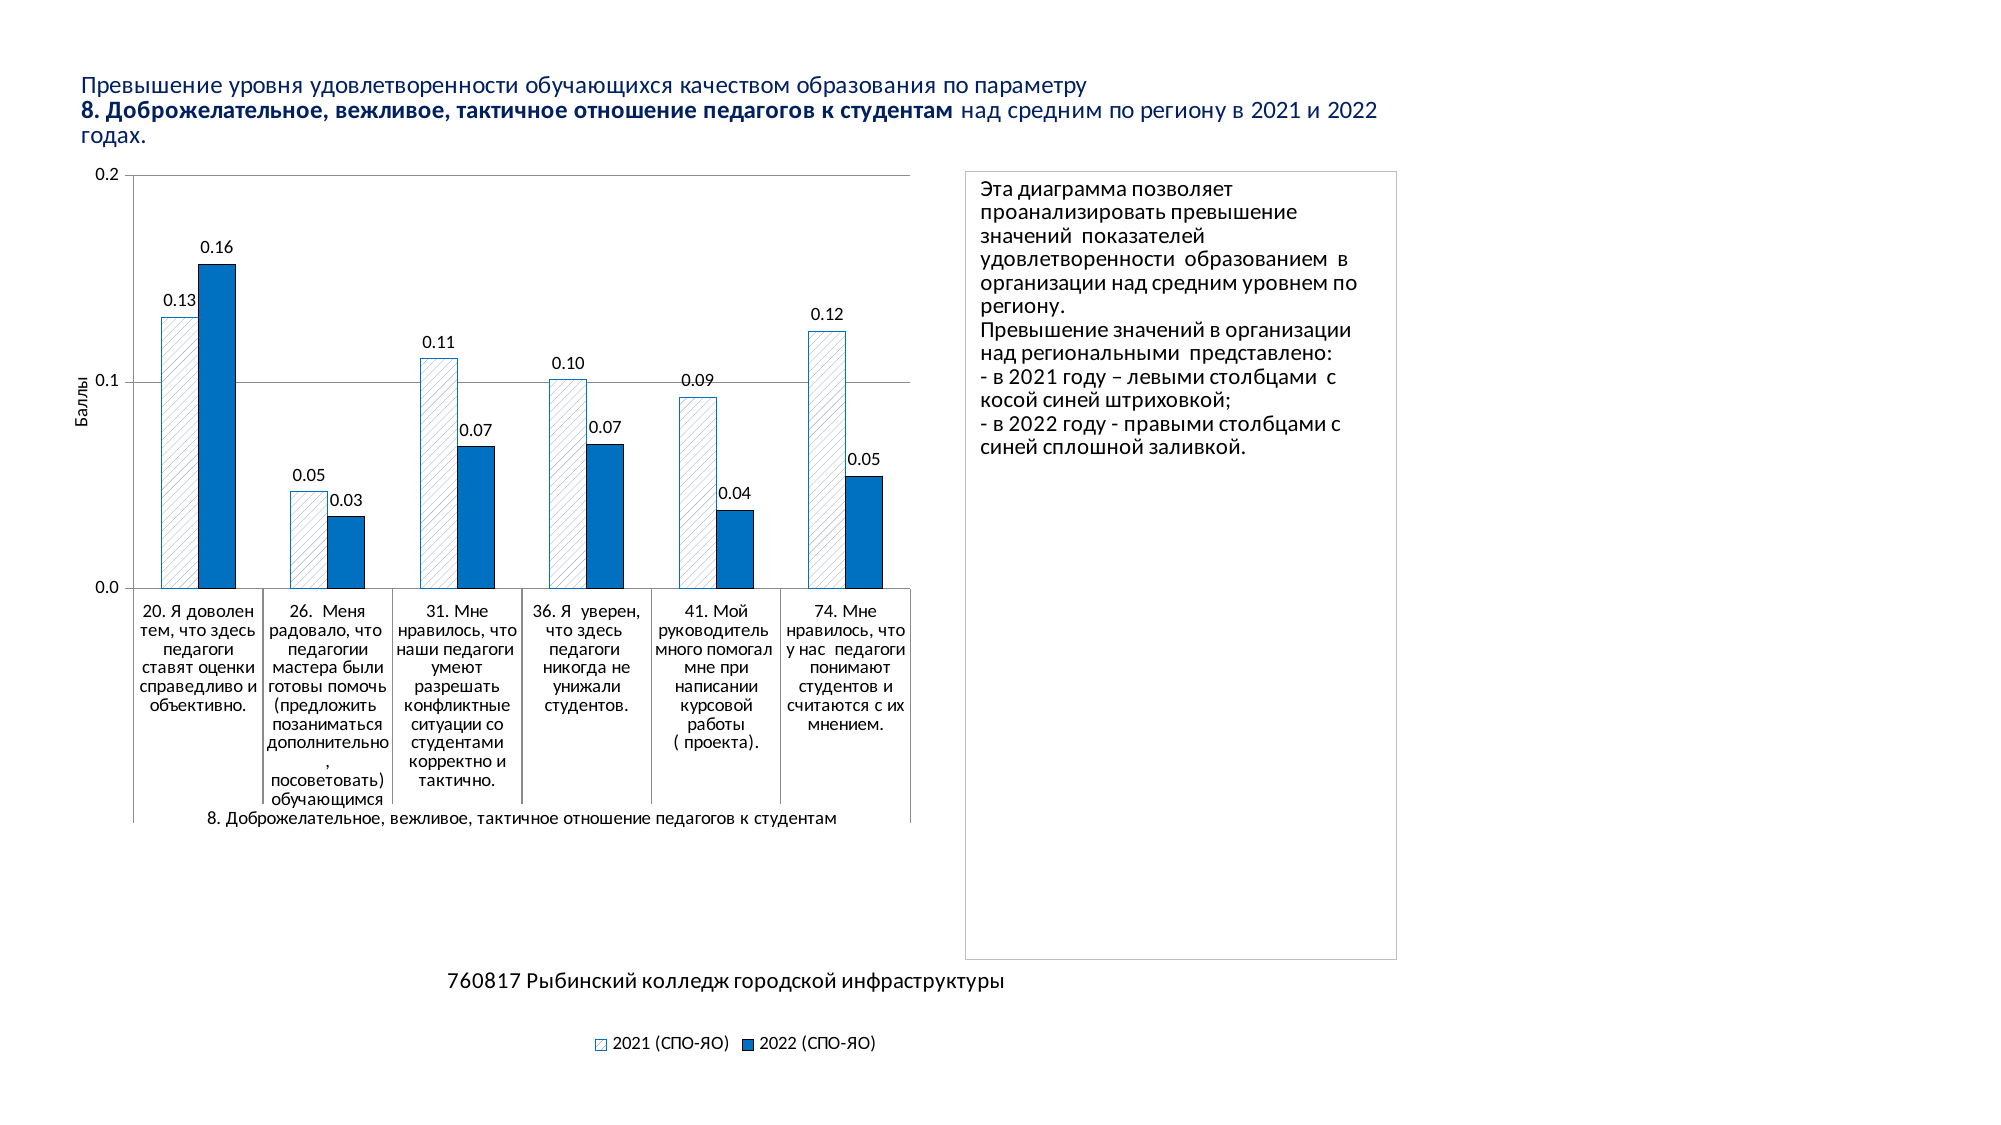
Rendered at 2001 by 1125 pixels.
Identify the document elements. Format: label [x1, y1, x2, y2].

chart [59, 58, 1414, 1061]
